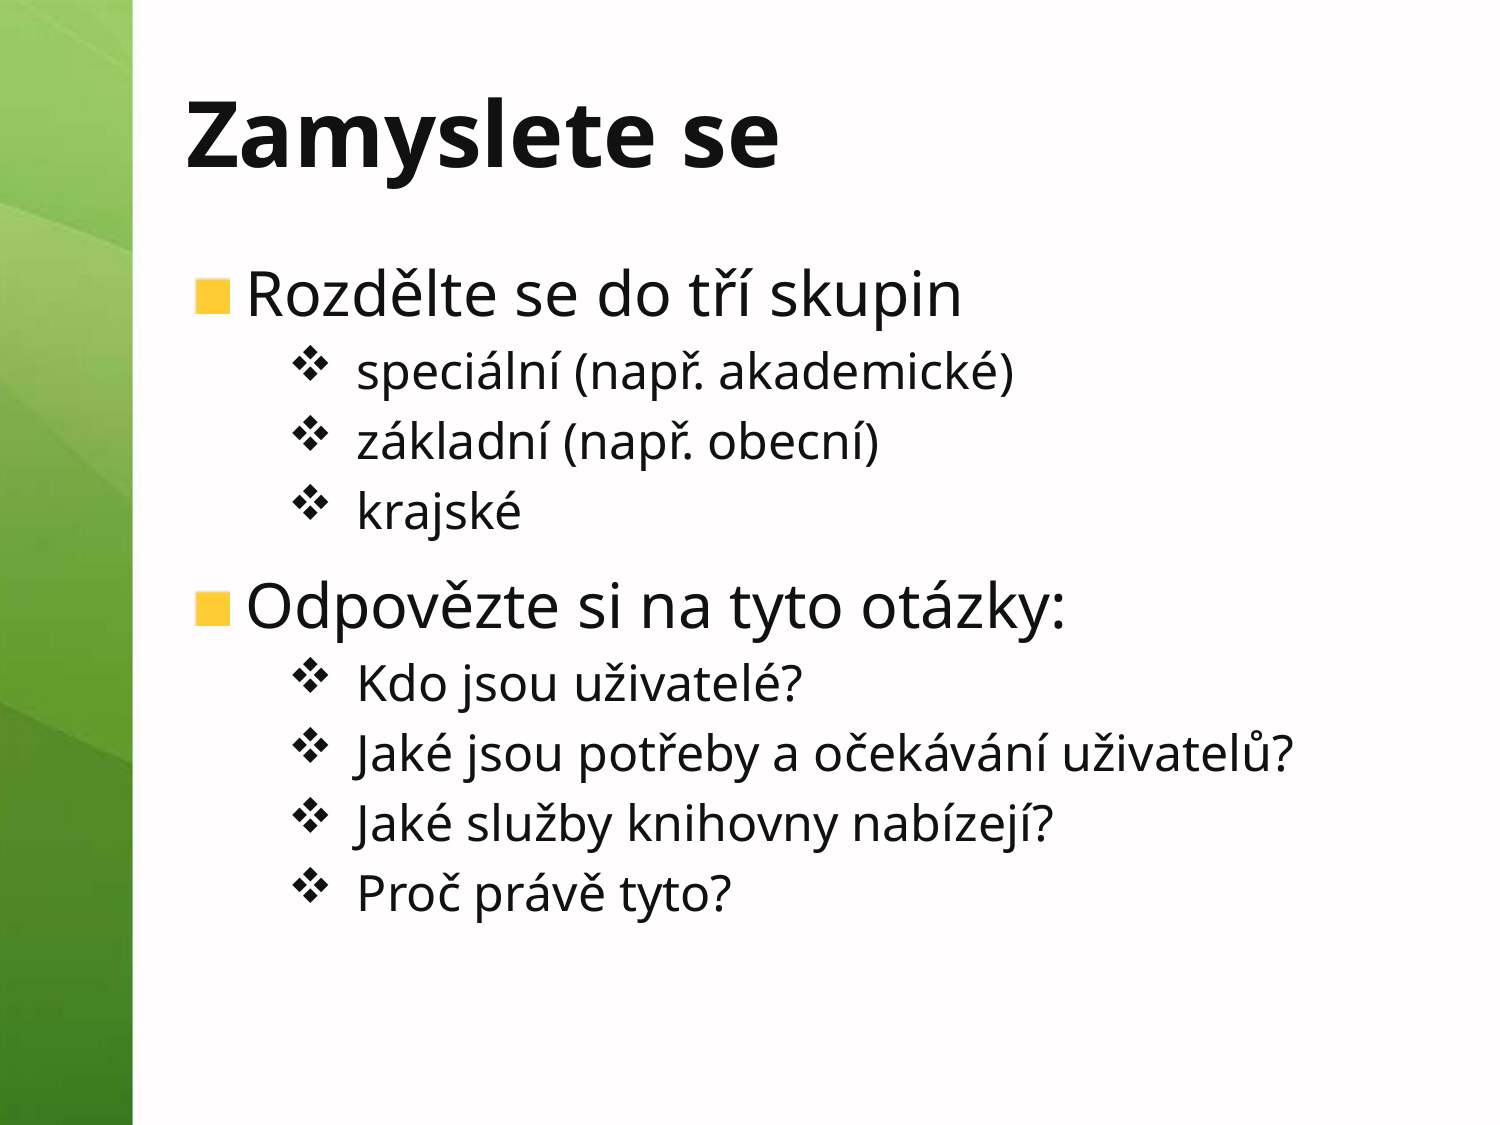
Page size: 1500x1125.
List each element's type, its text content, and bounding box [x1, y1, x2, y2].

list Rozdělte se do tří skupin speciální (např. akademické) základní (např. obecní) krajské Odpovězte si na tyto otázky: Kdo jsou uživatelé? Jaké jsou potřeby a očekávání uživatelů? Jaké služby knihovny nabízejí? Proč právě tyto? [171, 231, 1447, 1094]
picture [0, 0, 1500, 1125]
title Zamyslete se [171, 89, 1447, 173]
